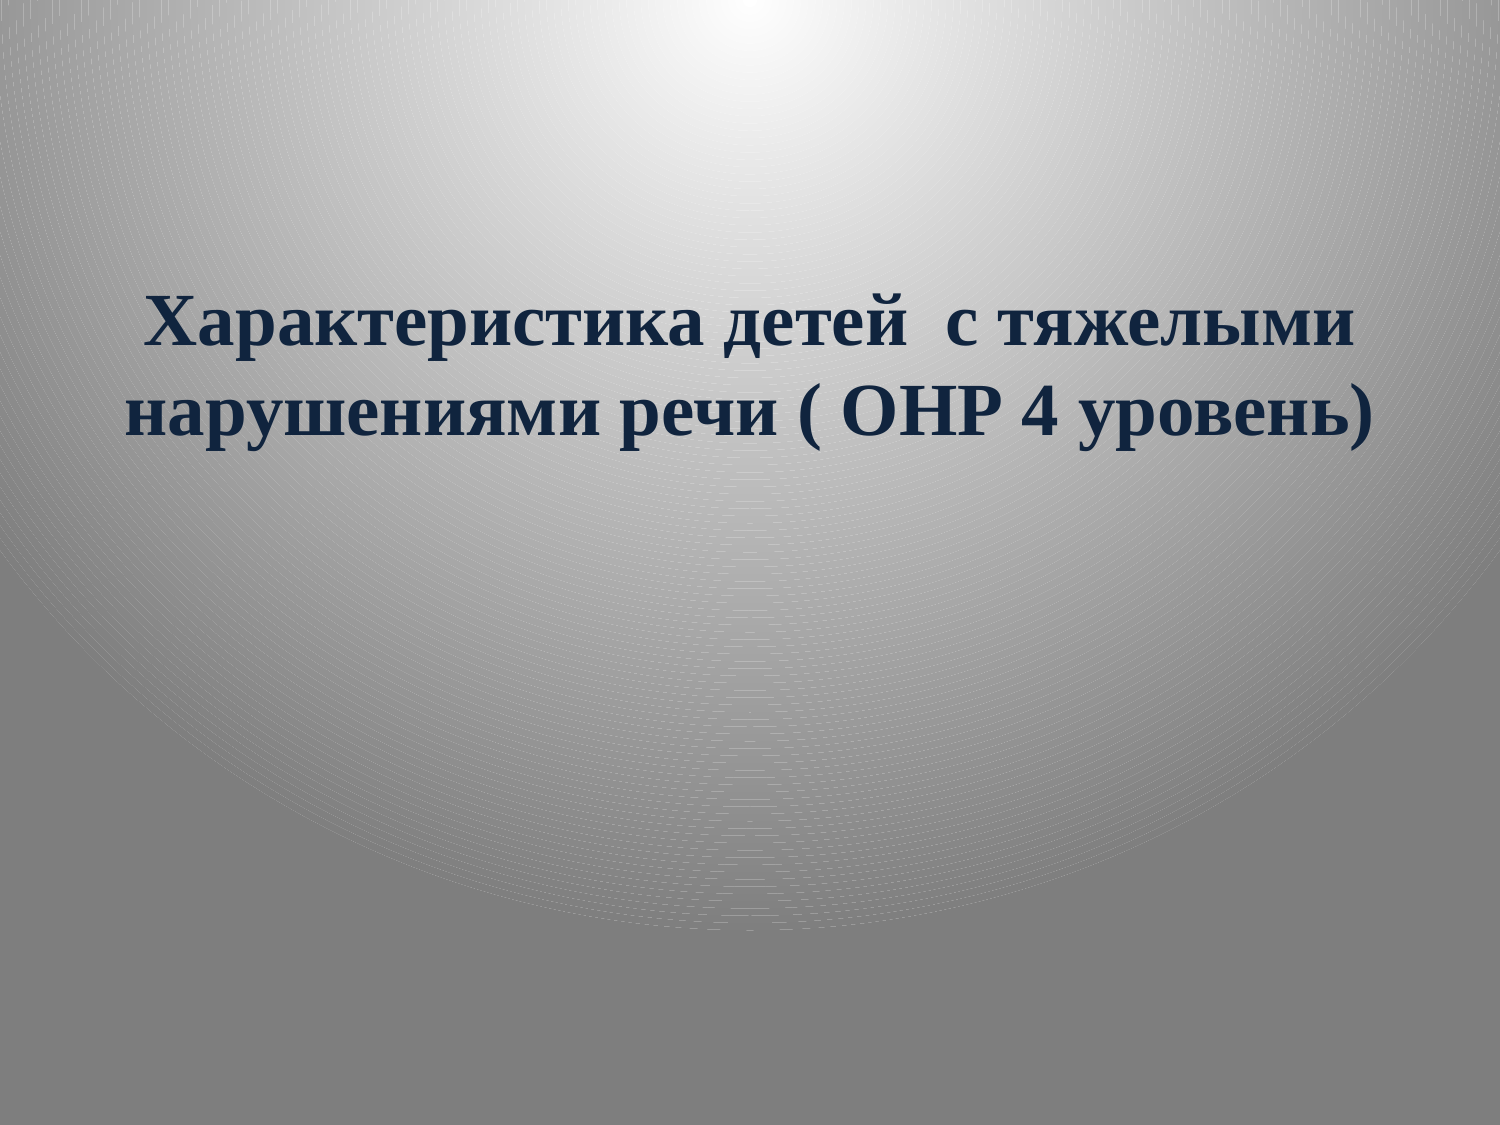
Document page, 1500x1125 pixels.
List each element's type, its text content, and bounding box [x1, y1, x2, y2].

list Характеристика детей с тяжелыми нарушениями речи ( ОНР 4 уровень) [75, 262, 1425, 551]
